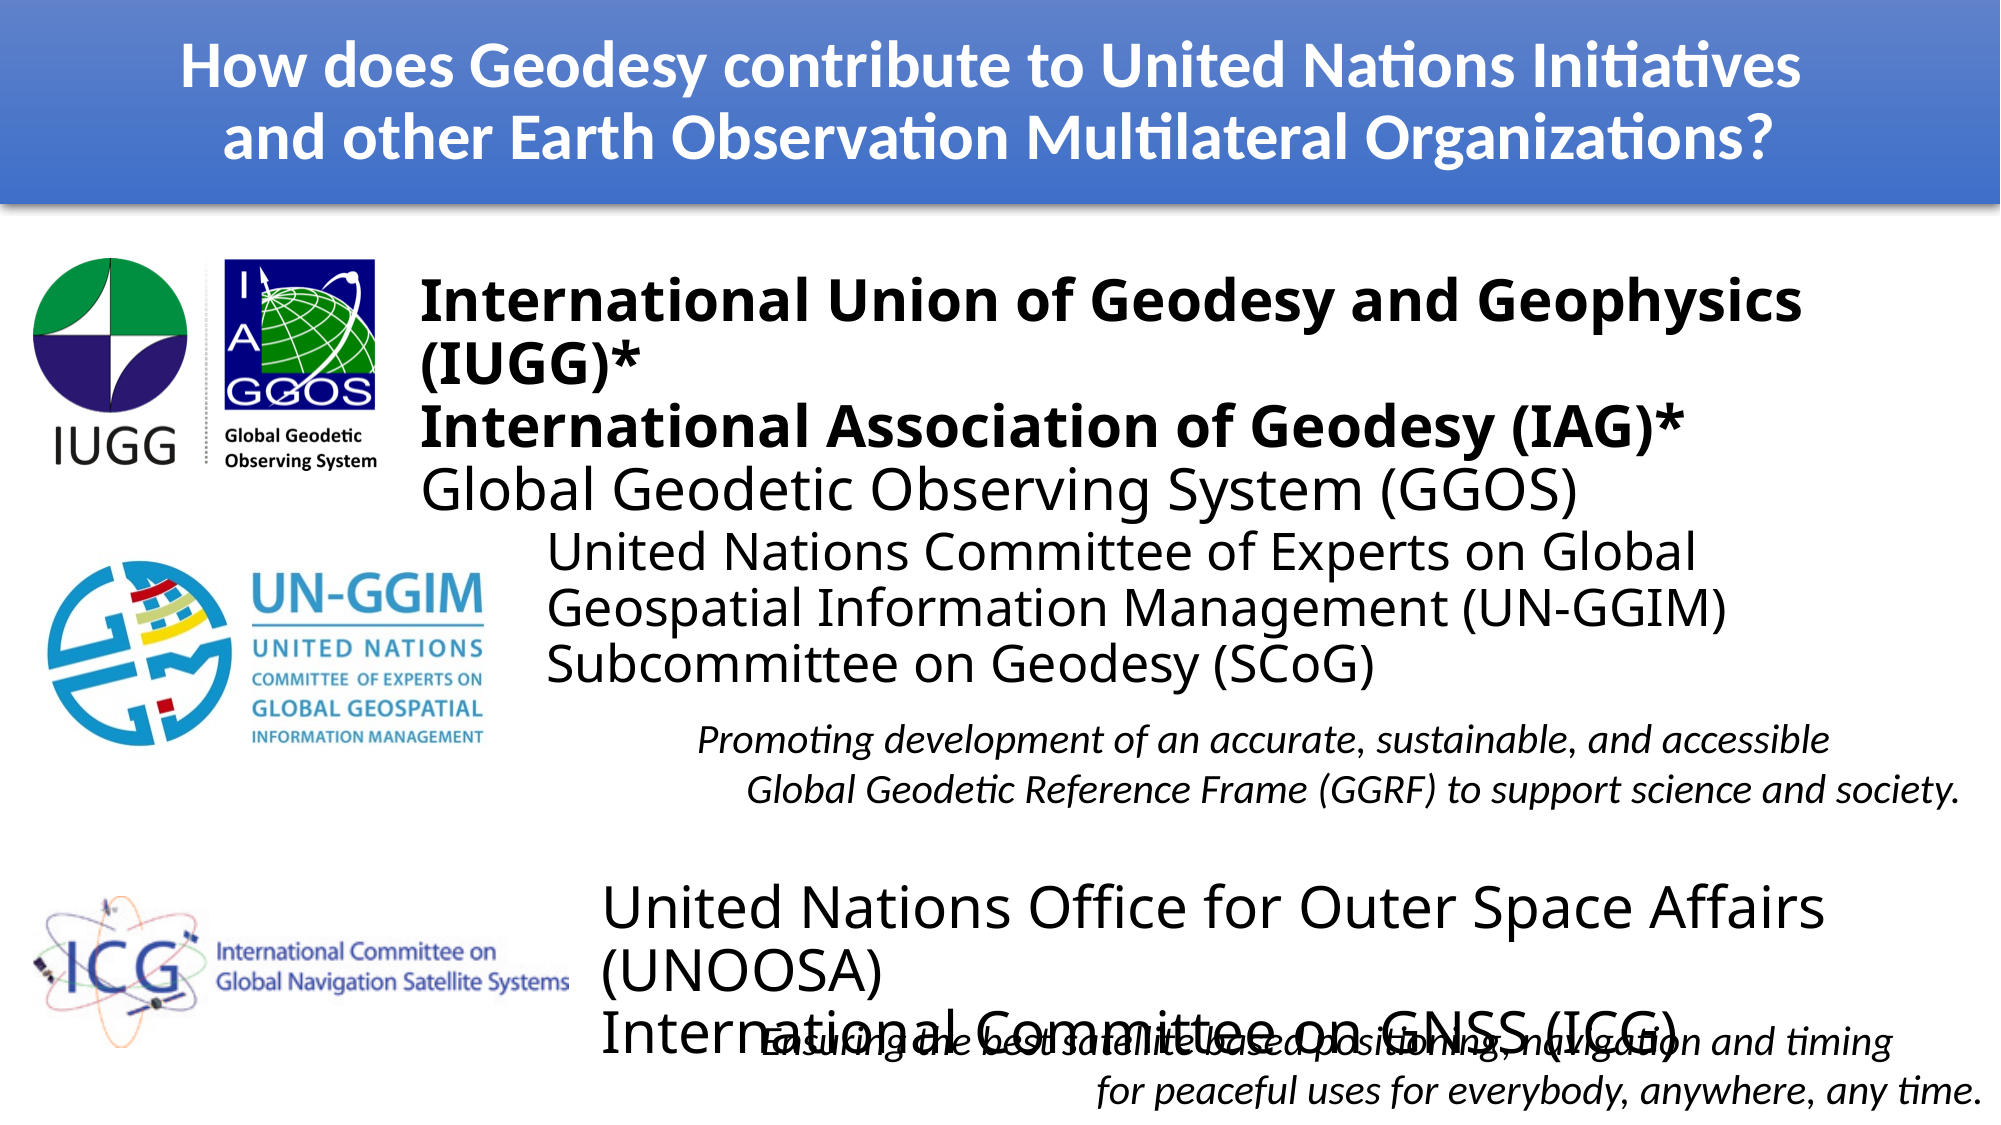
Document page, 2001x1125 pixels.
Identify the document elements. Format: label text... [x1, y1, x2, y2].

picture [33, 258, 405, 472]
text_box United Nations Office for Outer Space Affairs (UNOOSA) International Committee on GNSS (ICG) [586, 870, 1943, 1125]
title International Union of Geodesy and Geophysics (IUGG)* International Association of Geodesy (IAG)* Global Geodetic Observing System (GGOS) [405, 263, 1978, 480]
text_box Ensuring the best satellite based positioning, navigation and timing for peaceful uses for everybody, anywhere, any time. [746, 1005, 2000, 1125]
picture [33, 896, 569, 1048]
text_box Promoting development of an accurate, sustainable, and accessible Global Geodetic Reference Frame (GGRF) to support science and society. [681, 727, 1978, 849]
text_box United Nations Committee of Experts on Global Geospatial Information Management (UN-GGIM) Subcommittee on Geodesy (SCoG) [531, 518, 1827, 735]
picture [33, 552, 501, 769]
text_box How does Geodesy contribute to United Nations Initiatives and other Earth Observation Multilateral Organizations? [0, 0, 2000, 204]
